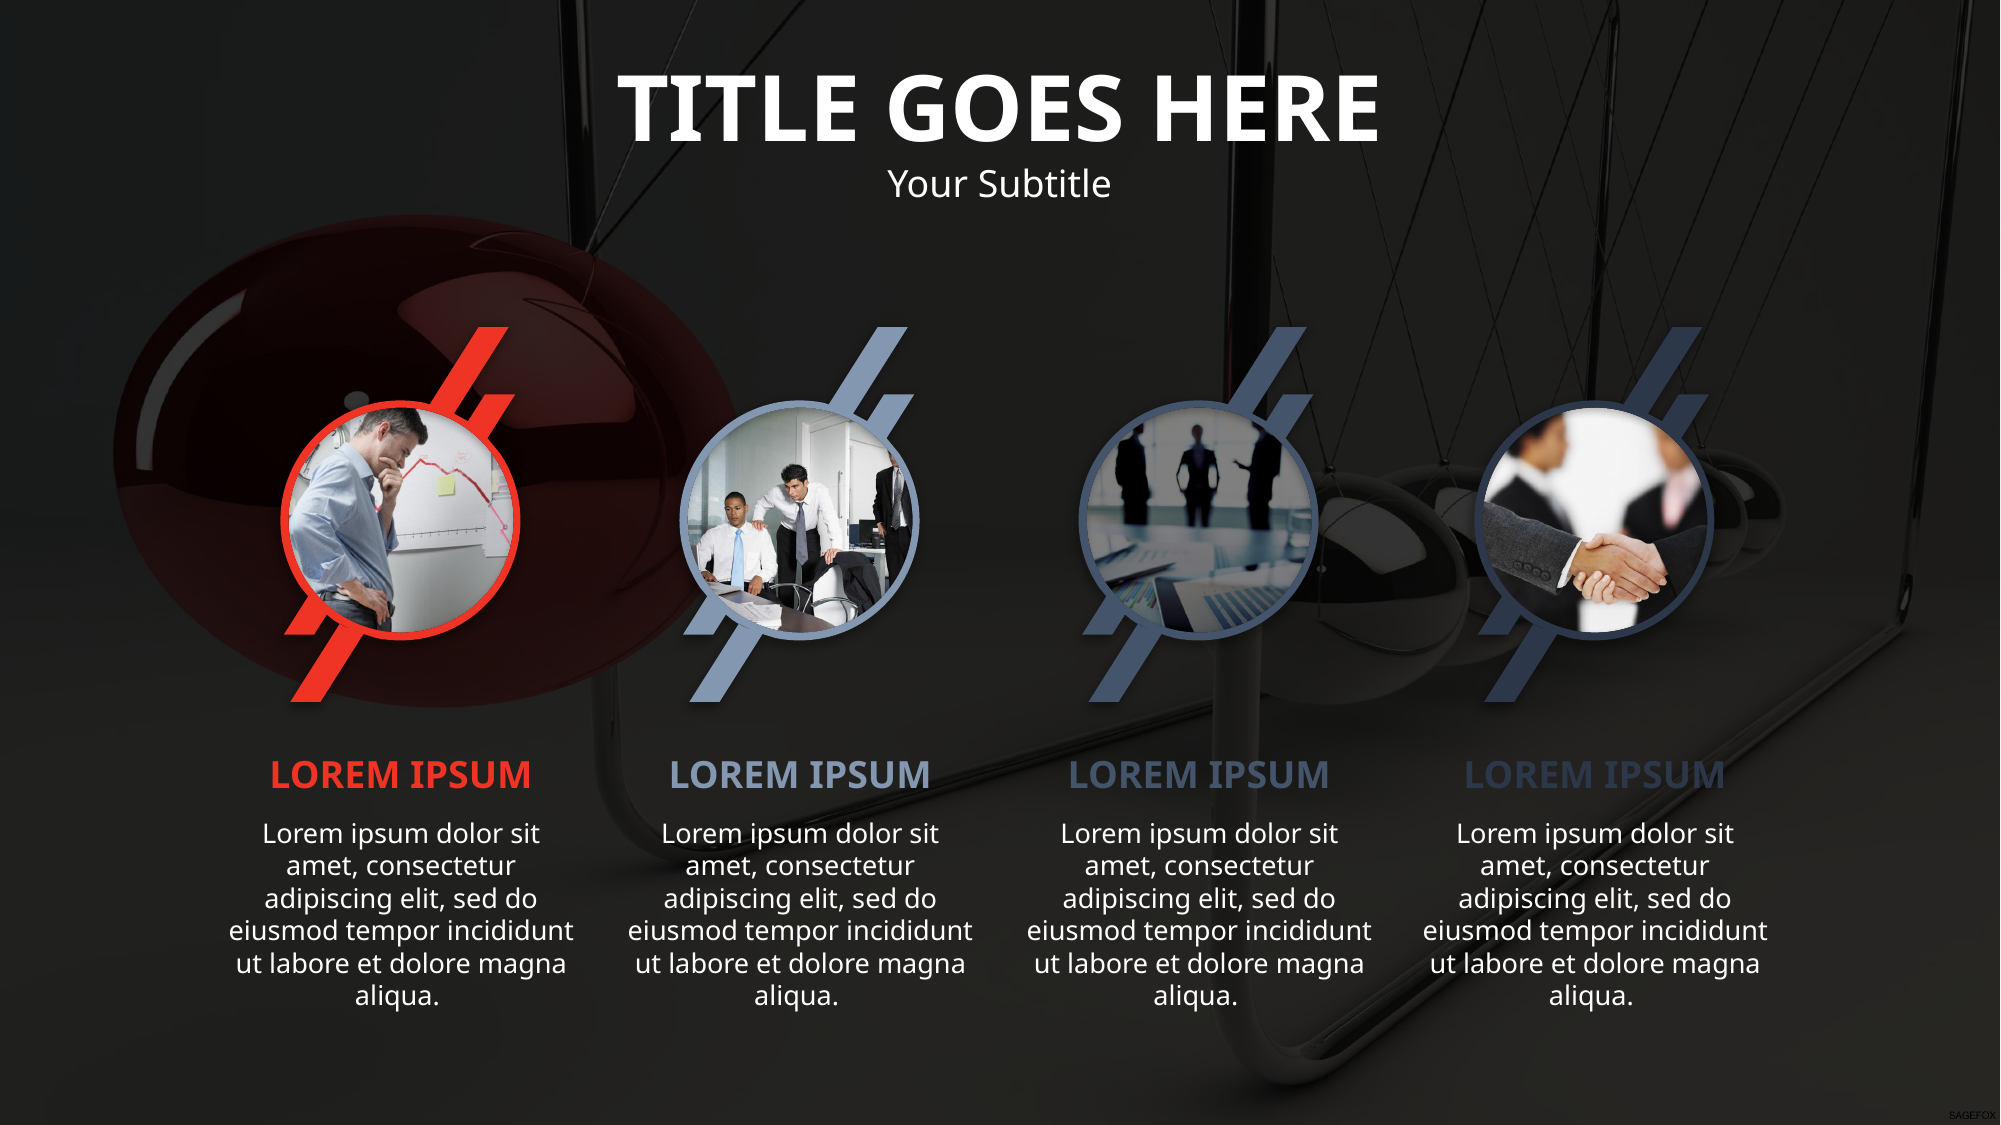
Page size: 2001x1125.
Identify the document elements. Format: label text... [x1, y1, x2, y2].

text_box [1487, 419, 1700, 631]
text_box [678, 326, 921, 704]
text_box [1473, 326, 1716, 704]
text_box [1092, 419, 1304, 631]
picture [0, 0, 2001, 1125]
text_box LOREM IPSUM Lorem ipsum dolor sit amet, consectetur adipiscing elit, sed do eiusmod tempor incididunt ut labore et dolore magna aliqua. [1015, 746, 1383, 1017]
text_box TITLE GOES HERE Your Subtitle [548, 42, 1452, 212]
text_box [1077, 326, 1320, 704]
text_box [293, 419, 506, 631]
text_box [279, 326, 522, 704]
text_box [694, 419, 907, 631]
text_box LOREM IPSUM Lorem ipsum dolor sit amet, consectetur adipiscing elit, sed do eiusmod tempor incididunt ut labore et dolore magna aliqua. [1411, 746, 1779, 1017]
text_box LOREM IPSUM Lorem ipsum dolor sit amet, consectetur adipiscing elit, sed do eiusmod tempor incididunt ut labore et dolore magna aliqua. [217, 746, 585, 1017]
text_box LOREM IPSUM Lorem ipsum dolor sit amet, consectetur adipiscing elit, sed do eiusmod tempor incididunt ut labore et dolore magna aliqua. [616, 746, 984, 1017]
